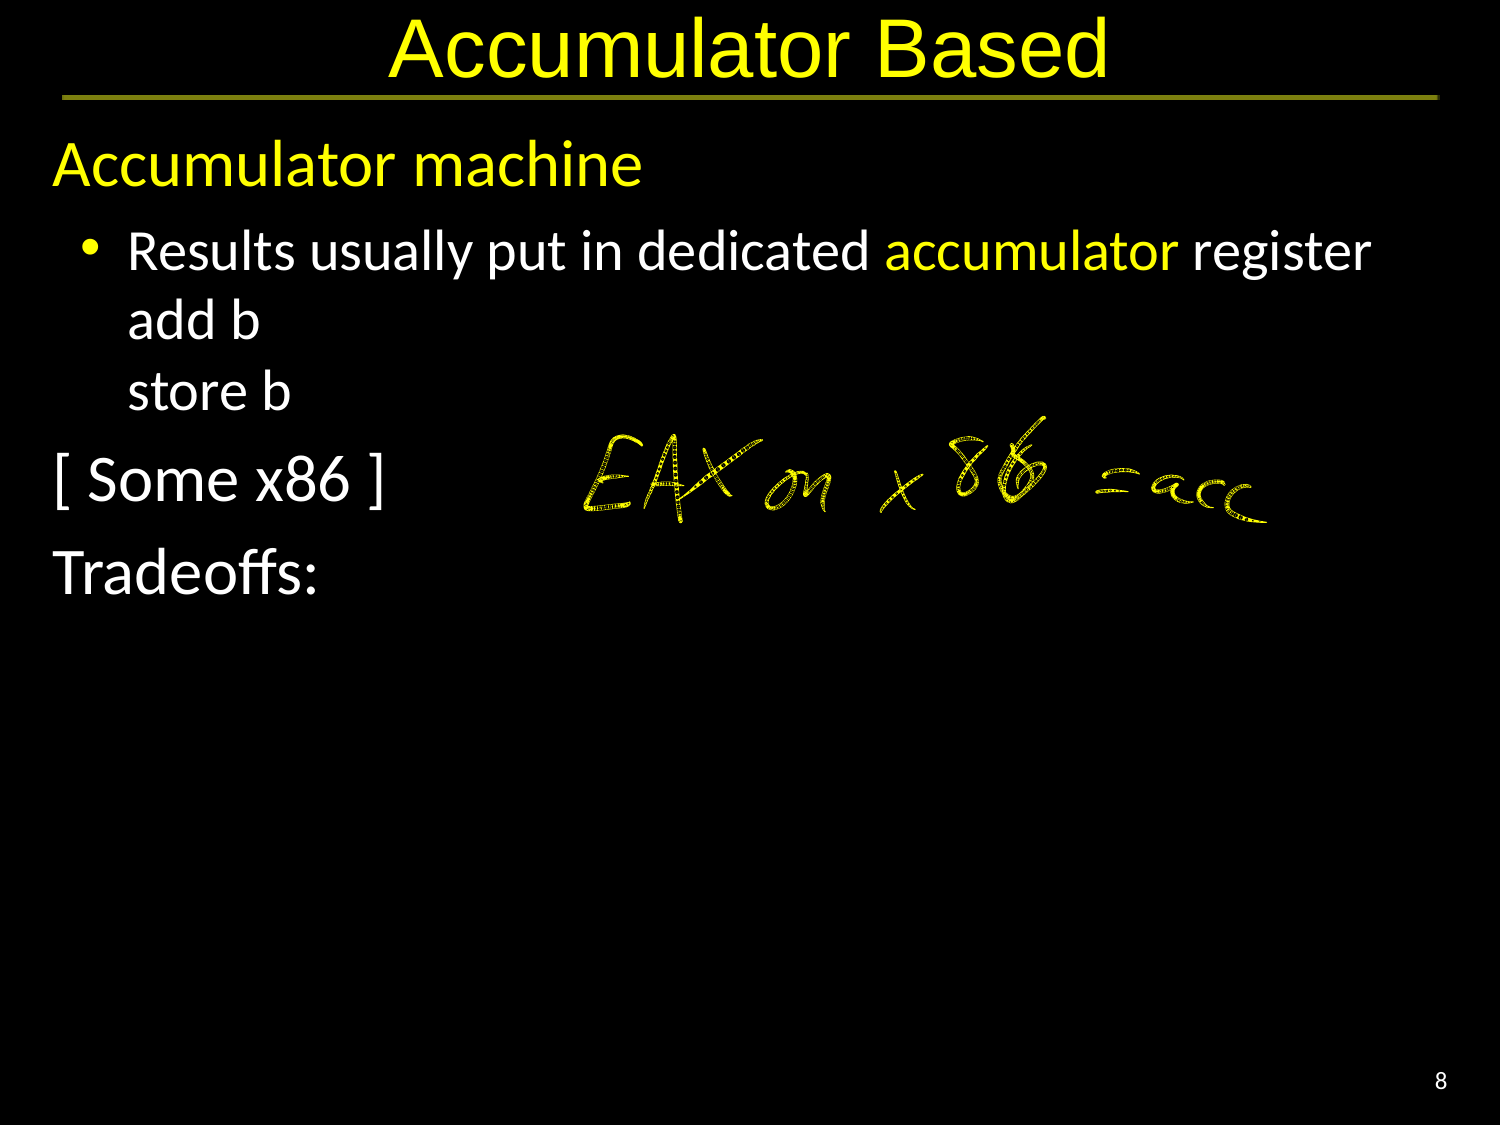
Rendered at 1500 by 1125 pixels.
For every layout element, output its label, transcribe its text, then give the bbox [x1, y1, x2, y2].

list Accumulator machine Results usually put in dedicated accumulator register add b store b [ Some x86 ] Tradeoffs: [37, 112, 1463, 1075]
picture [577, 409, 1274, 530]
title Accumulator Based [37, 0, 1463, 88]
picture [62, 95, 1440, 100]
